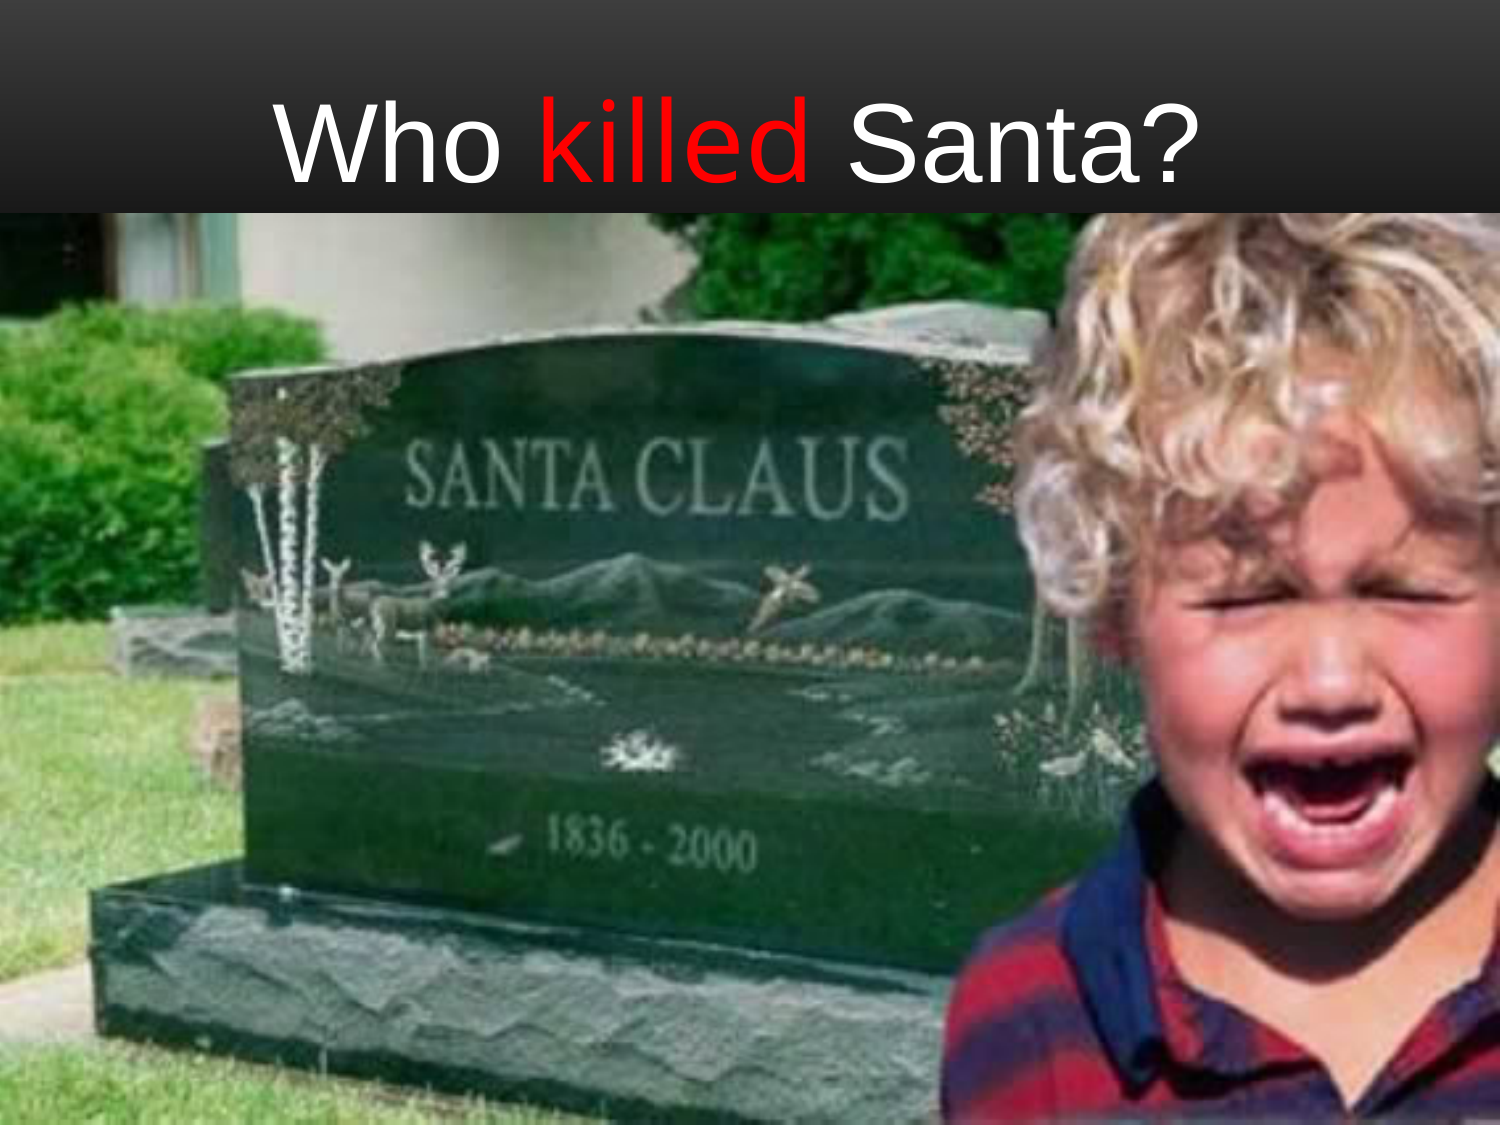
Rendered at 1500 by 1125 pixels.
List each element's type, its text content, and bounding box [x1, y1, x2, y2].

picture [0, 0, 1500, 1125]
text_box Who killed Santa? [65, 62, 1441, 213]
